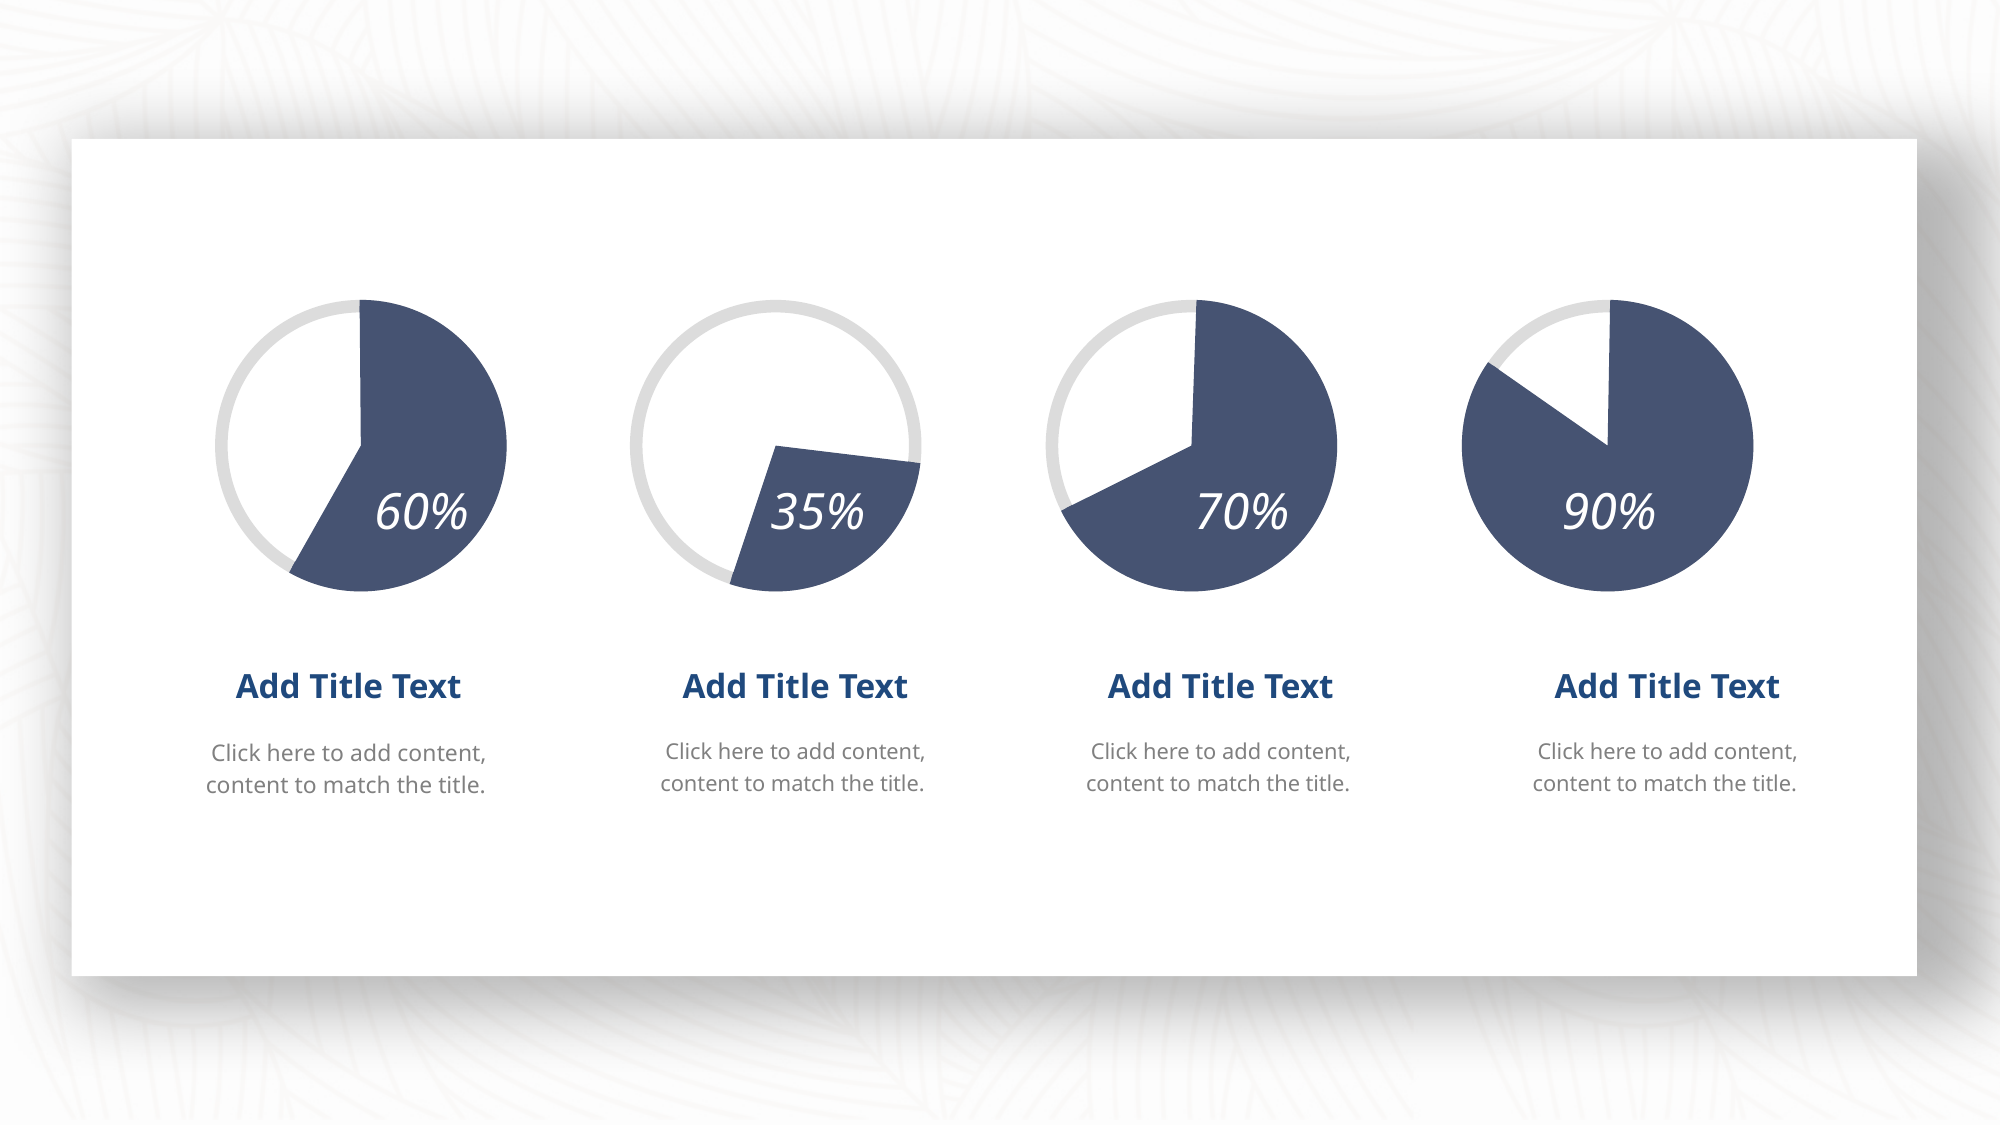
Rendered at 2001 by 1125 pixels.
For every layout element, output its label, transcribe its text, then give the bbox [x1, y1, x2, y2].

text_box [1066, 306, 1331, 586]
text_box Add Title Text [1519, 661, 1817, 710]
text_box [1468, 306, 1748, 586]
text_box [636, 306, 916, 578]
text_box Click here to add content, content to match the title. [1058, 728, 1384, 888]
text_box [292, 306, 501, 586]
text_box [221, 306, 360, 567]
text_box Add Title Text [200, 661, 498, 710]
text_box Add Title Text [1072, 661, 1370, 710]
text_box 35% [745, 479, 891, 552]
text_box 90% [1536, 479, 1683, 552]
text_box 60% [348, 479, 495, 552]
text_box [1493, 306, 1610, 444]
text_box [764, 445, 915, 525]
text_box [731, 537, 866, 586]
text_box 70% [1169, 479, 1315, 552]
text_box Click here to add content, content to match the title. [633, 728, 959, 888]
text_box Click here to add content, content to match the title. [1505, 728, 1831, 888]
text_box Add Title Text [647, 661, 944, 710]
text_box [71, 138, 1918, 977]
text_box [1051, 306, 1196, 507]
text_box Click here to add content, content to match the title. [186, 728, 512, 888]
